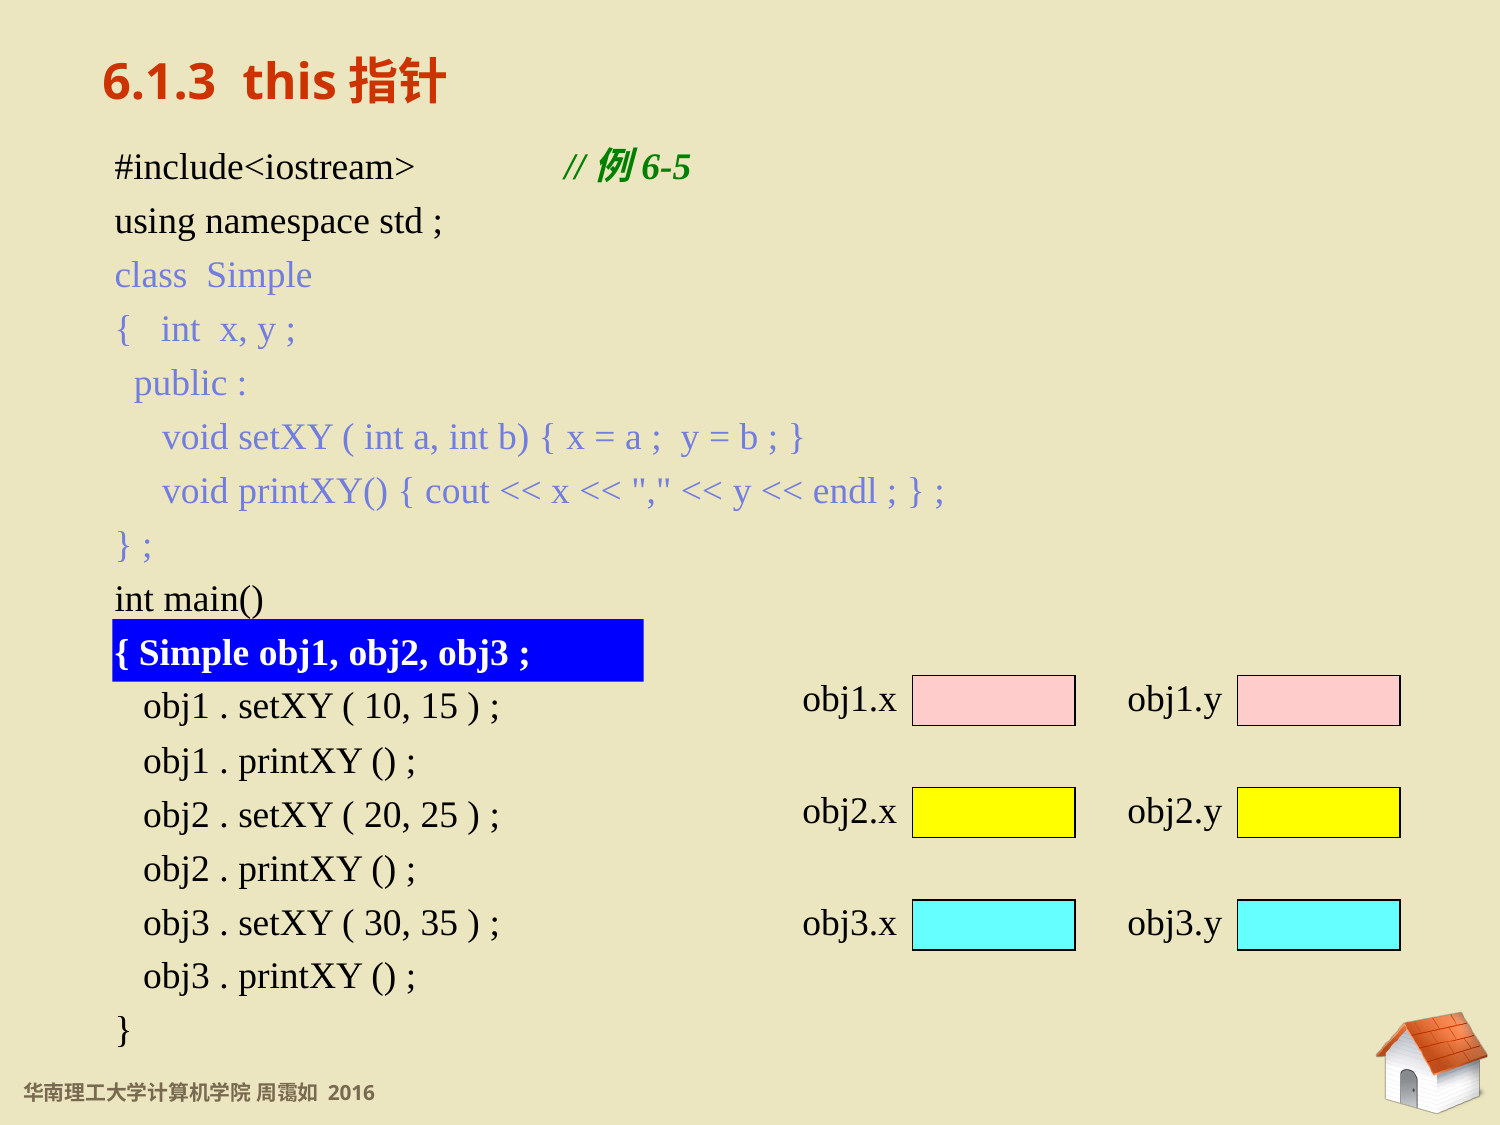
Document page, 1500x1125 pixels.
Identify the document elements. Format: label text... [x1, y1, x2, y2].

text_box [787, 674, 1401, 727]
text_box #include<iostream> //例6-5 using namespace std ; class Simple { int x, y ; public : void setXY ( int a, int b) { x = a ; y = b ; } void printXY() { cout << x << "," << y << endl ; } ; } ; int main() { Simple obj1, obj2, obj3 ; obj1 . setXY ( 10, 15 ) ; obj1 . printXY () ; obj2 . setXY ( 20, 25 ) ; obj2 . printXY () ; obj3 . setXY ( 30, 35 ) ; obj3 . printXY () ; } [99, 125, 1000, 1058]
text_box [787, 899, 1401, 951]
subtitle 6.1.3 this指针 [87, 42, 1013, 143]
picture [1374, 1000, 1488, 1125]
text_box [787, 786, 1401, 839]
